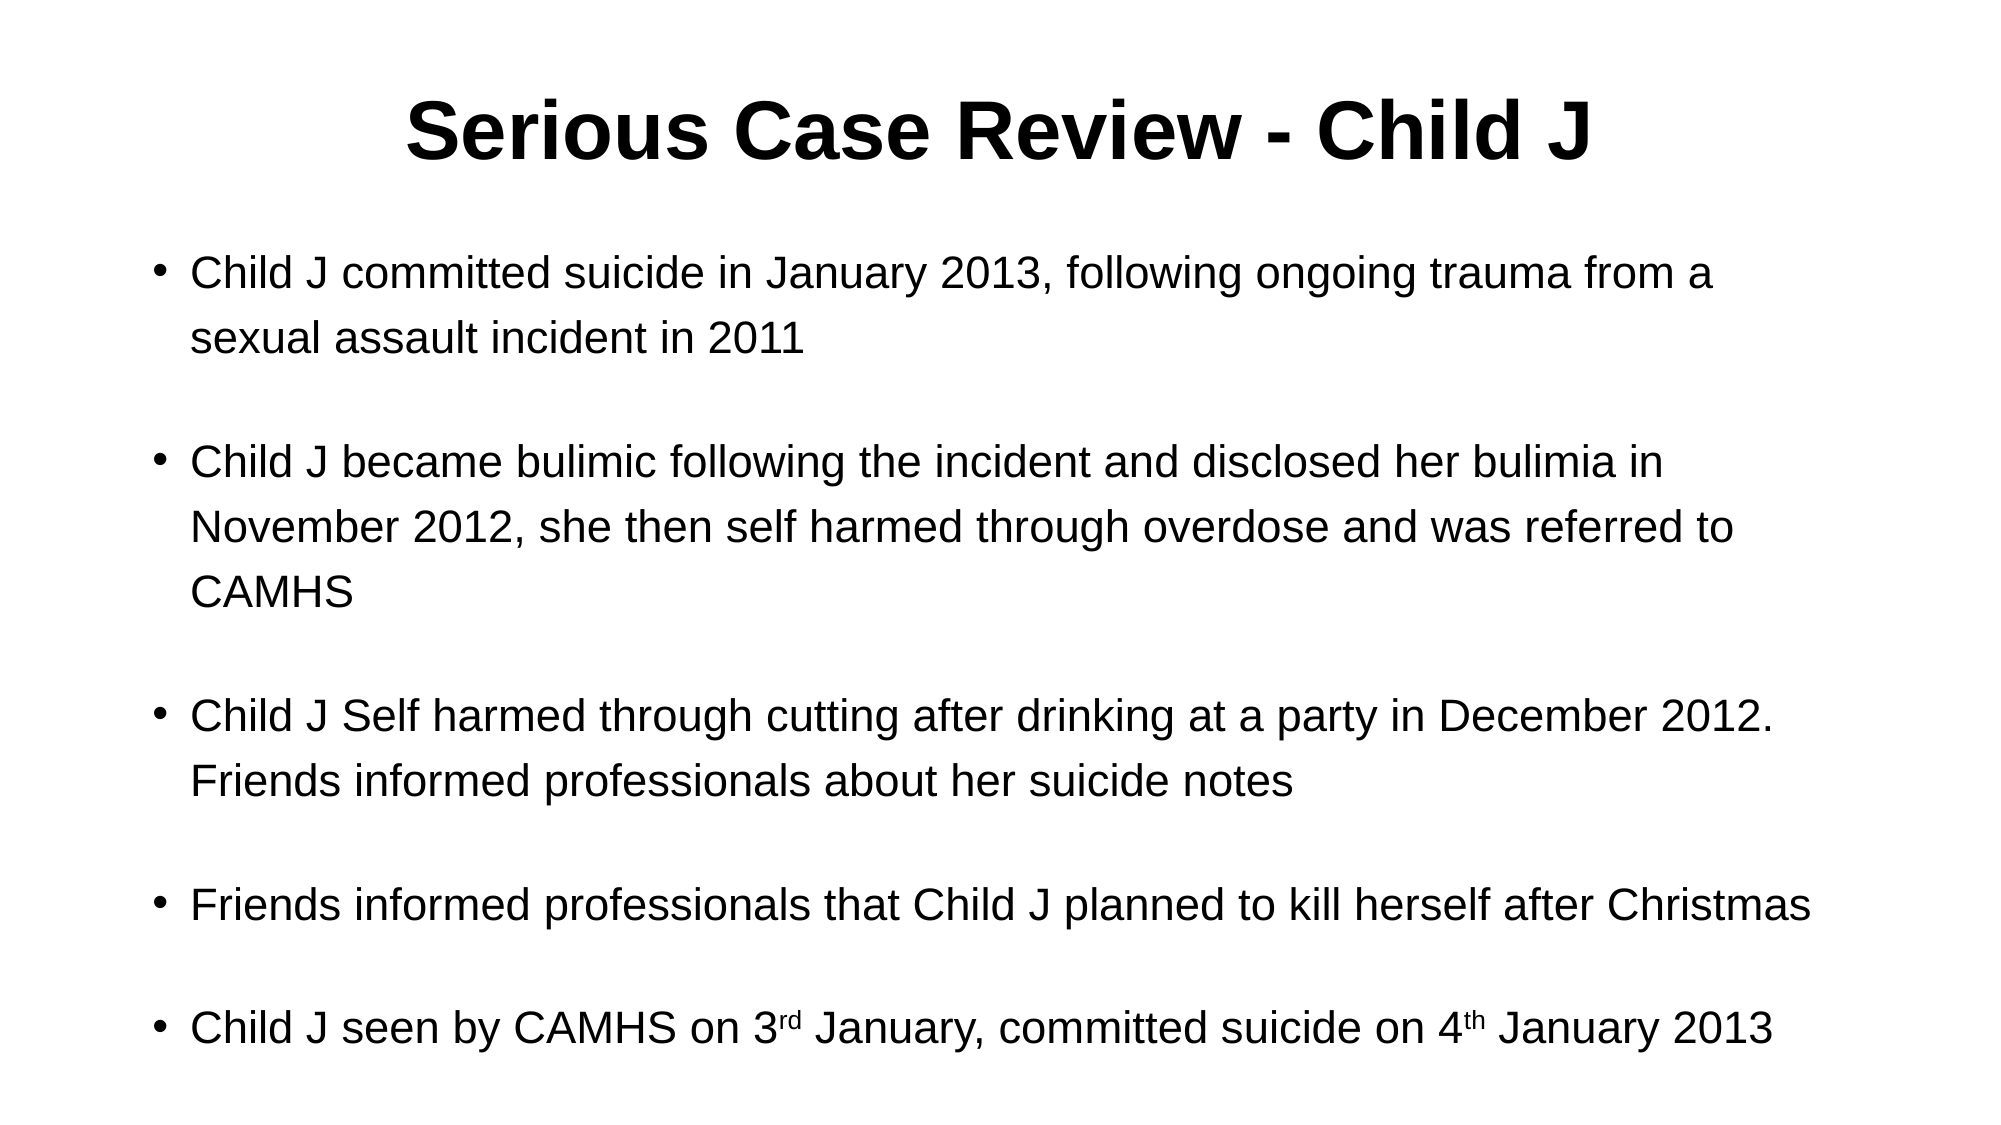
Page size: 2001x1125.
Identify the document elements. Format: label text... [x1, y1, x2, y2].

list Child J committed suicide in January 2013, following ongoing trauma from a sexual assault incident in 2011 Child J became bulimic following the incident and disclosed her bulimia in November 2012, she then self harmed through overdose and was referred to CAMHS Child J Self harmed through cutting after drinking at a party in December 2012. Friends informed professionals about her suicide notes Friends informed professionals that Child J planned to kill herself after Christmas Child J seen by CAMHS on 3rd January, committed suicide on 4th January 2013 [137, 224, 1863, 1077]
title Serious Case Review - Child J [137, 23, 1863, 224]
